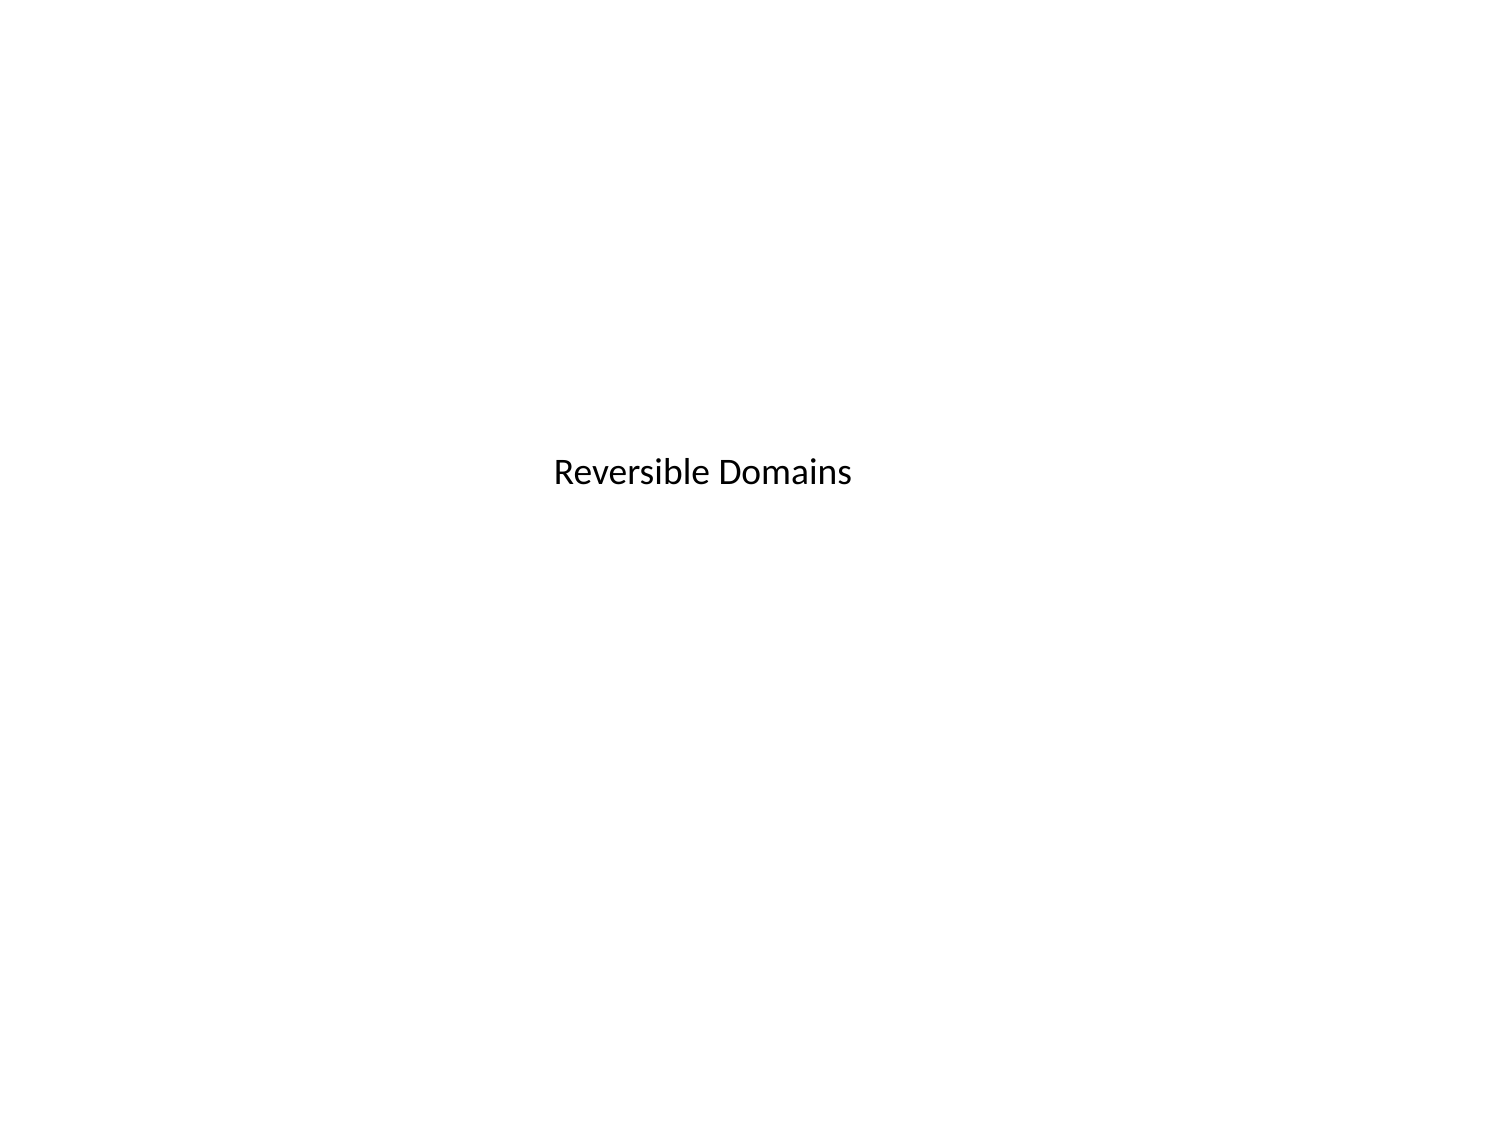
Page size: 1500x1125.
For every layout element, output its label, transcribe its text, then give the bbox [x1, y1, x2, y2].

text_box Reversible Domains [539, 439, 868, 499]
